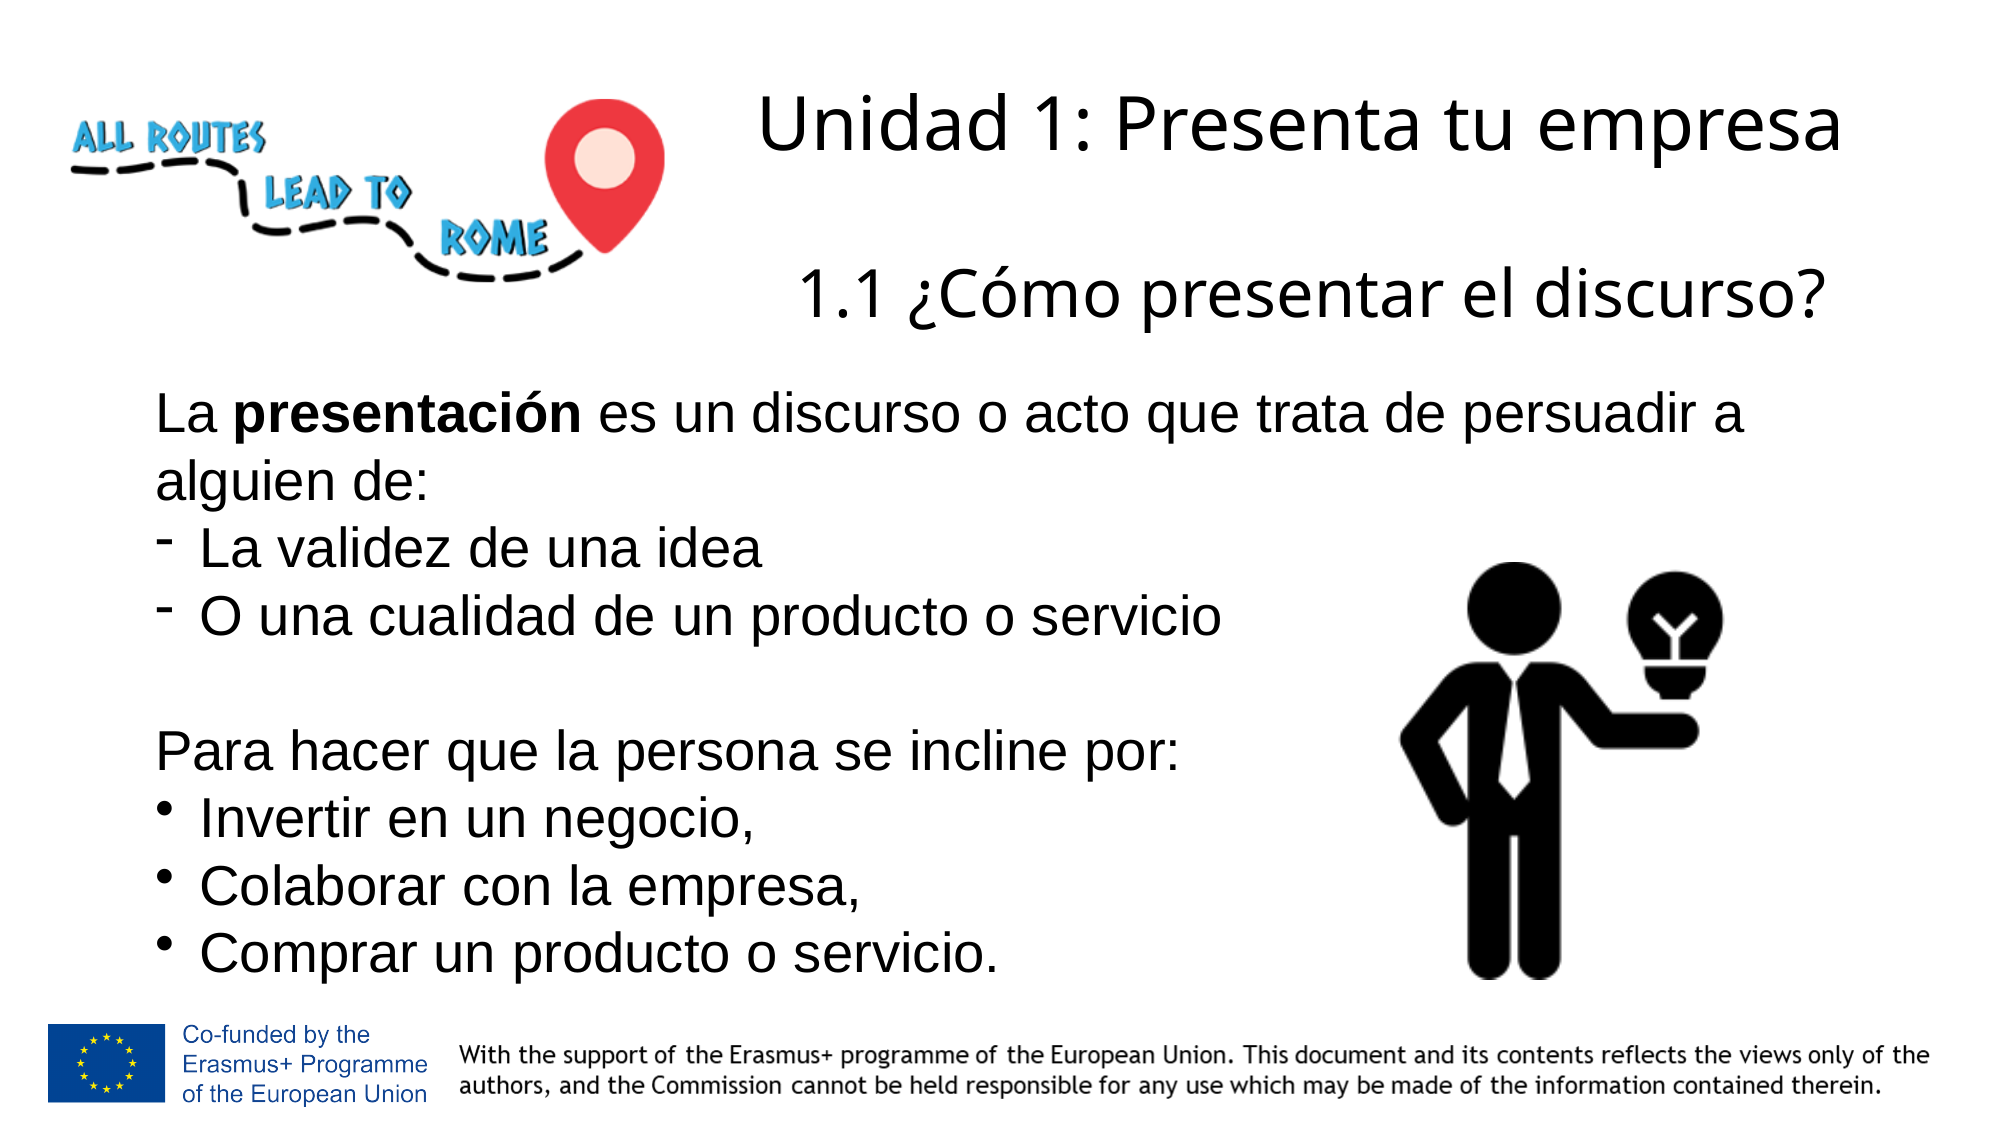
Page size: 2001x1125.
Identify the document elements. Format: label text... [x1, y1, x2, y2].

text_box La presentación es un discurso o acto que trata de persuadir a alguien de: La validez de una idea O una cualidad de un producto o servicio Para hacer que la persona se incline por: Invertir en un negocio, Colaborar con la empresa, Comprar un producto o servicio. [147, 369, 1853, 992]
picture [443, 1031, 1953, 1116]
text_box 1.1 ¿Cómo presentar el discurso? [742, 243, 1882, 338]
picture [47, 1023, 427, 1107]
picture [47, 90, 689, 292]
text_box Unidad 1: Presenta tu empresa [688, 67, 1853, 173]
picture [1353, 562, 1771, 980]
